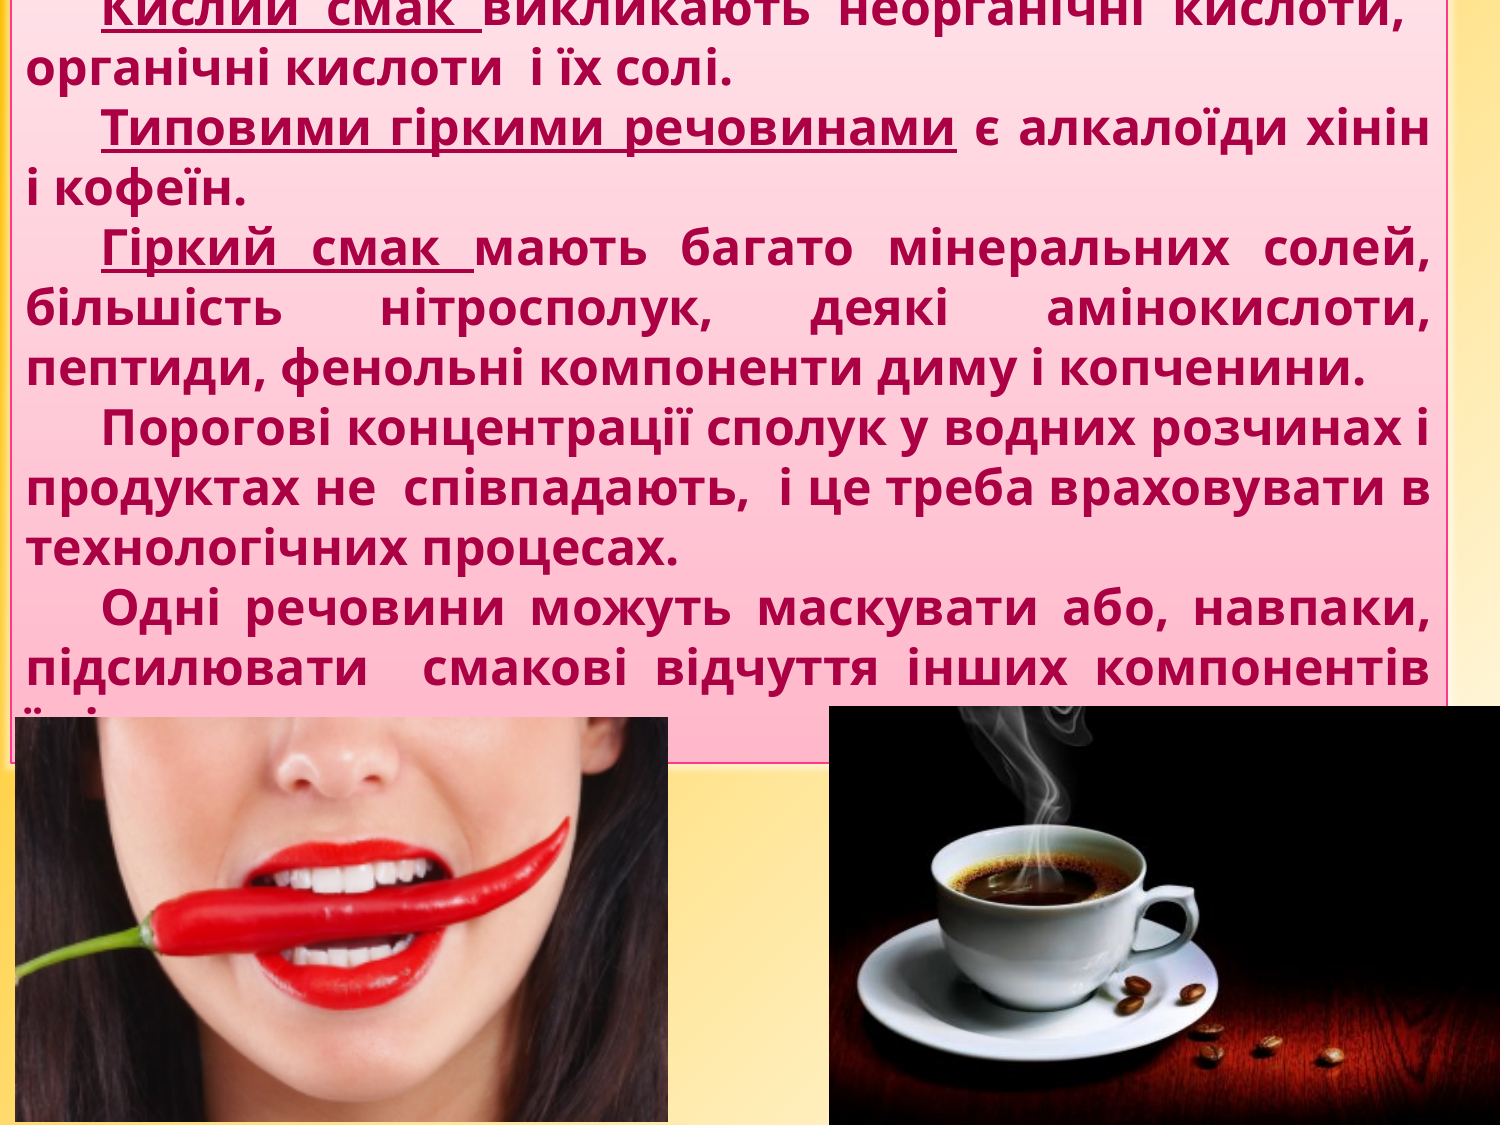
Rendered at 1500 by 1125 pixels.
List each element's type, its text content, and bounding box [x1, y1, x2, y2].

picture [828, 705, 1500, 1125]
text_box Кислий смак викликають неорганічні кислоти, органічні кислоти і їх солі. Типовими гіркими речовинами є алкалоїди хінін і кофеїн. Гіркий смак мають багато мінеральних солей, більшість нітросполук, деякі амінокислоти, пептиди, фенольні компоненти диму і копченини. Порогові концентрації сполук у водних розчинах і продуктах не співпадають, і це треба враховувати в технологічних процесах. Одні речовини можуть маскувати або, навпаки, підсилювати смакові відчуття інших компонентів їжі. [10, 0, 1448, 764]
picture [15, 717, 668, 1123]
